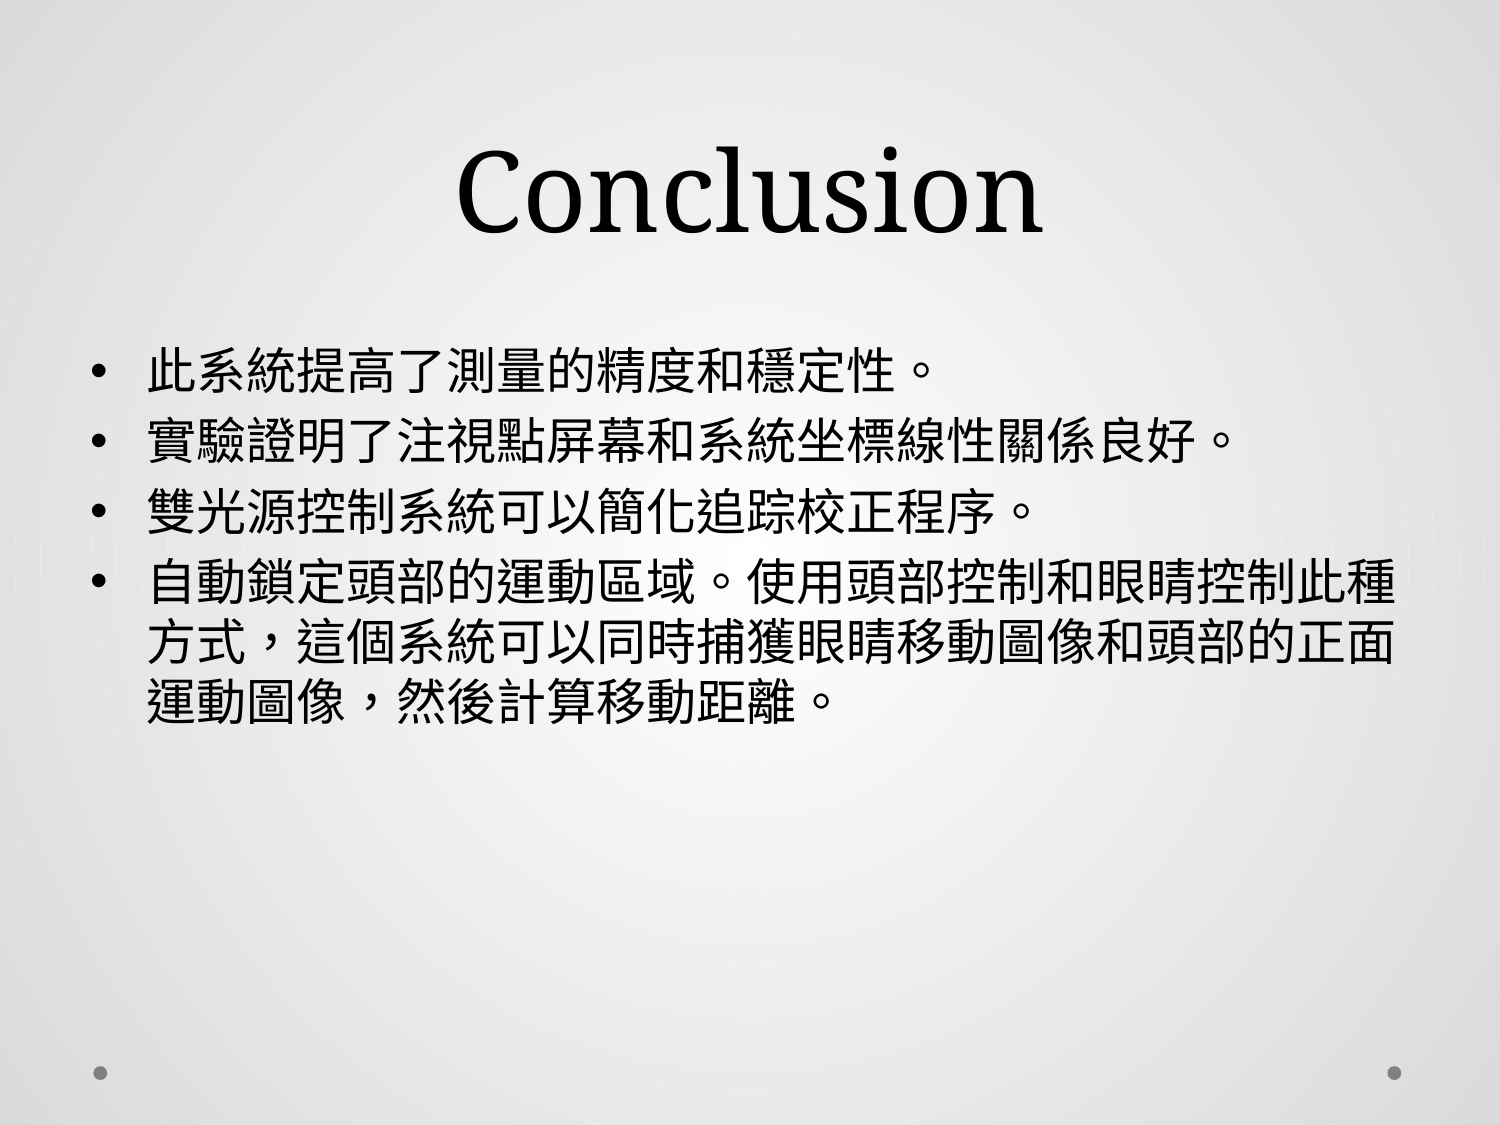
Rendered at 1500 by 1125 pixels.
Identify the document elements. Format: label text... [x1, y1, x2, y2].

title Conclusion [75, 0, 1425, 262]
list 此系統提高了測量的精度和穩定性。 實驗證明了注視點屏幕和系統坐標線性關係良好。 雙光源控制系統可以簡化追踪校正程序。 自動鎖定頭部的運動區域。使用頭部控制和眼睛控制此種方式，這個系統可以同時捕獲眼睛移動圖像和頭部的正面運動圖像，然後計算移動距離。 [75, 262, 1425, 1005]
